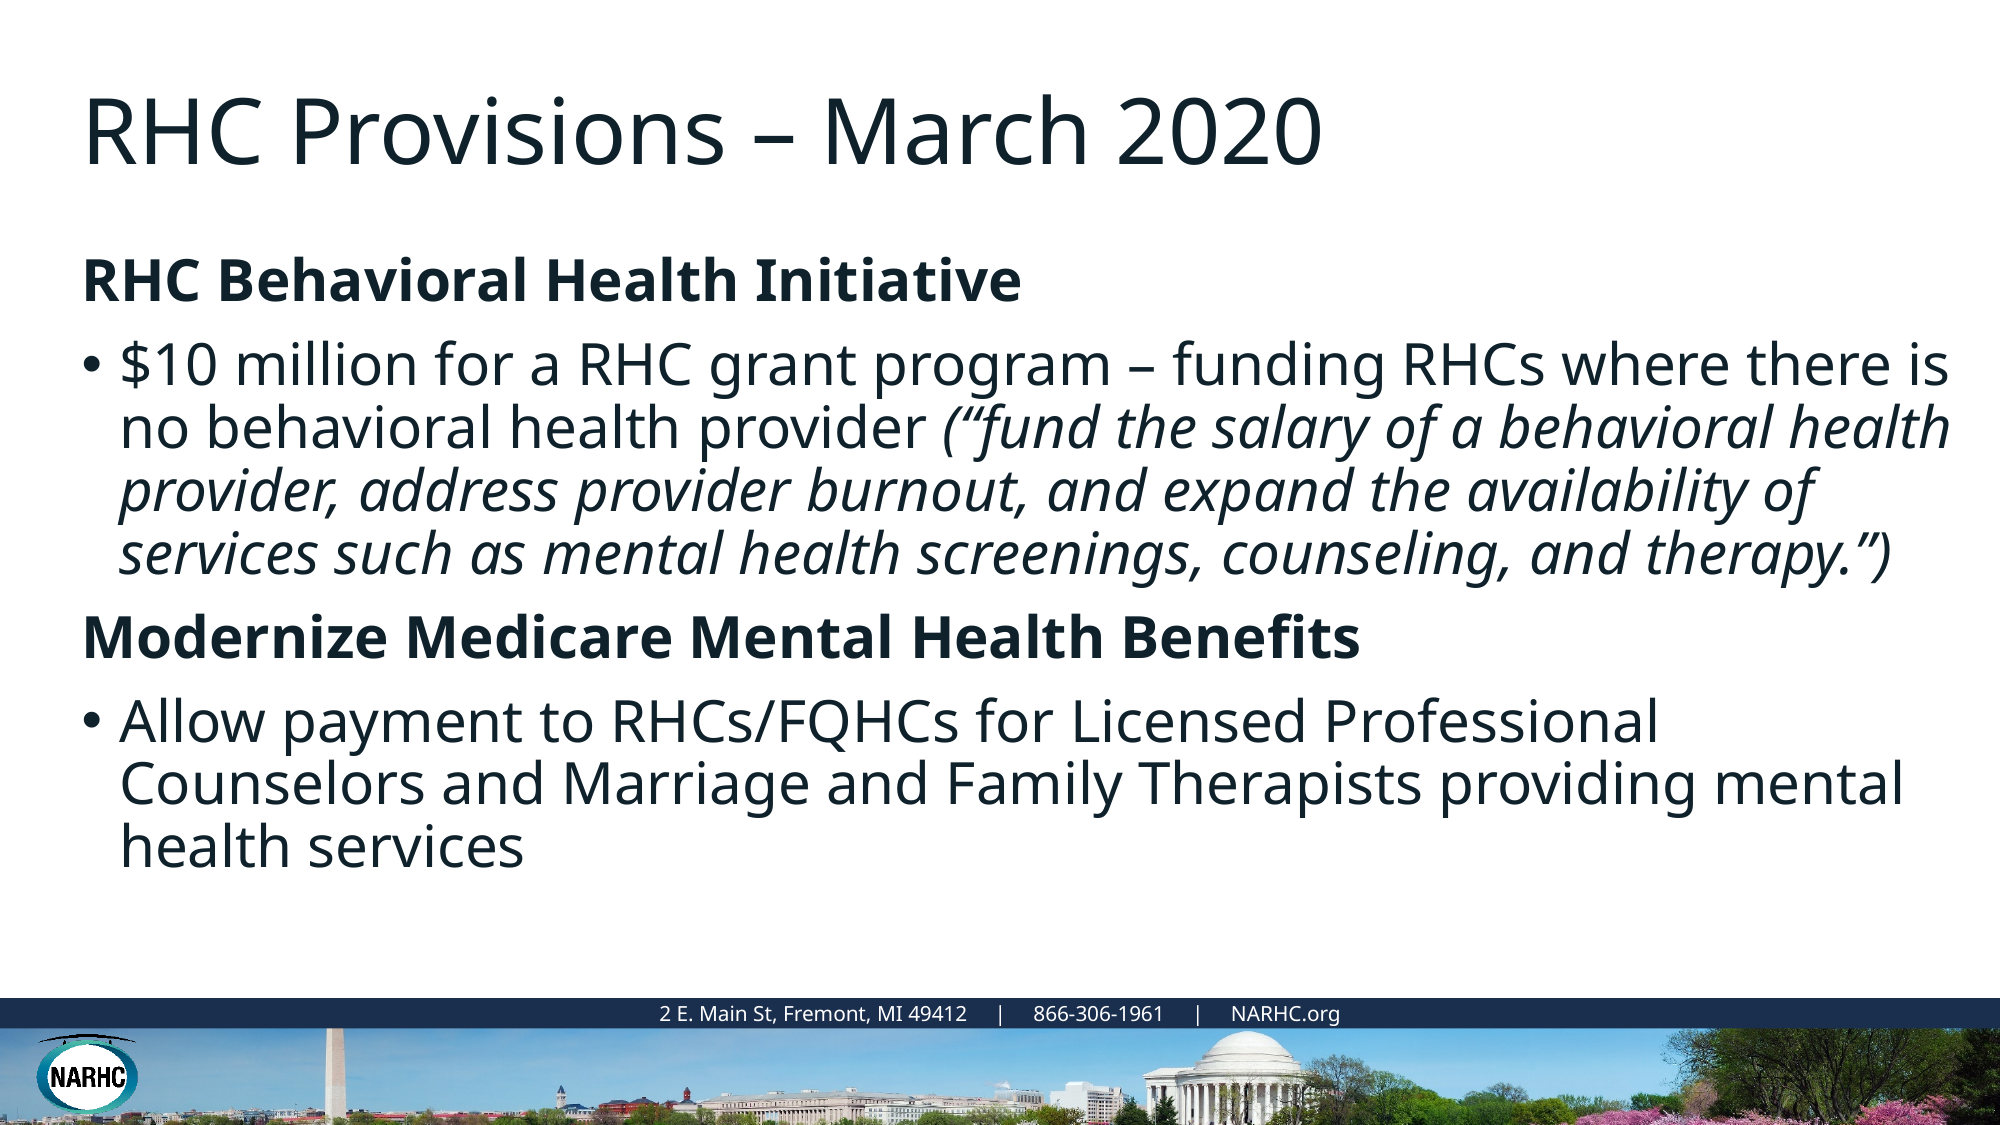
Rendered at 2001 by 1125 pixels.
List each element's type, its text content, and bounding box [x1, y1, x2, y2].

list RHC Behavioral Health Initiative $10 million for a RHC grant program – funding RHCs where there is no behavioral health provider (“fund the salary of a behavioral health provider, address provider burnout, and expand the availability of services such as mental health screenings, counseling, and therapy.”) Modernize Medicare Mental Health Benefits Allow payment to RHCs/FQHCs for Licensed Professional Counselors and Marriage and Family Therapists providing mental health services [66, 244, 1984, 934]
title RHC Provisions – March 2020 [66, 26, 1792, 244]
picture [0, 1029, 2000, 1125]
